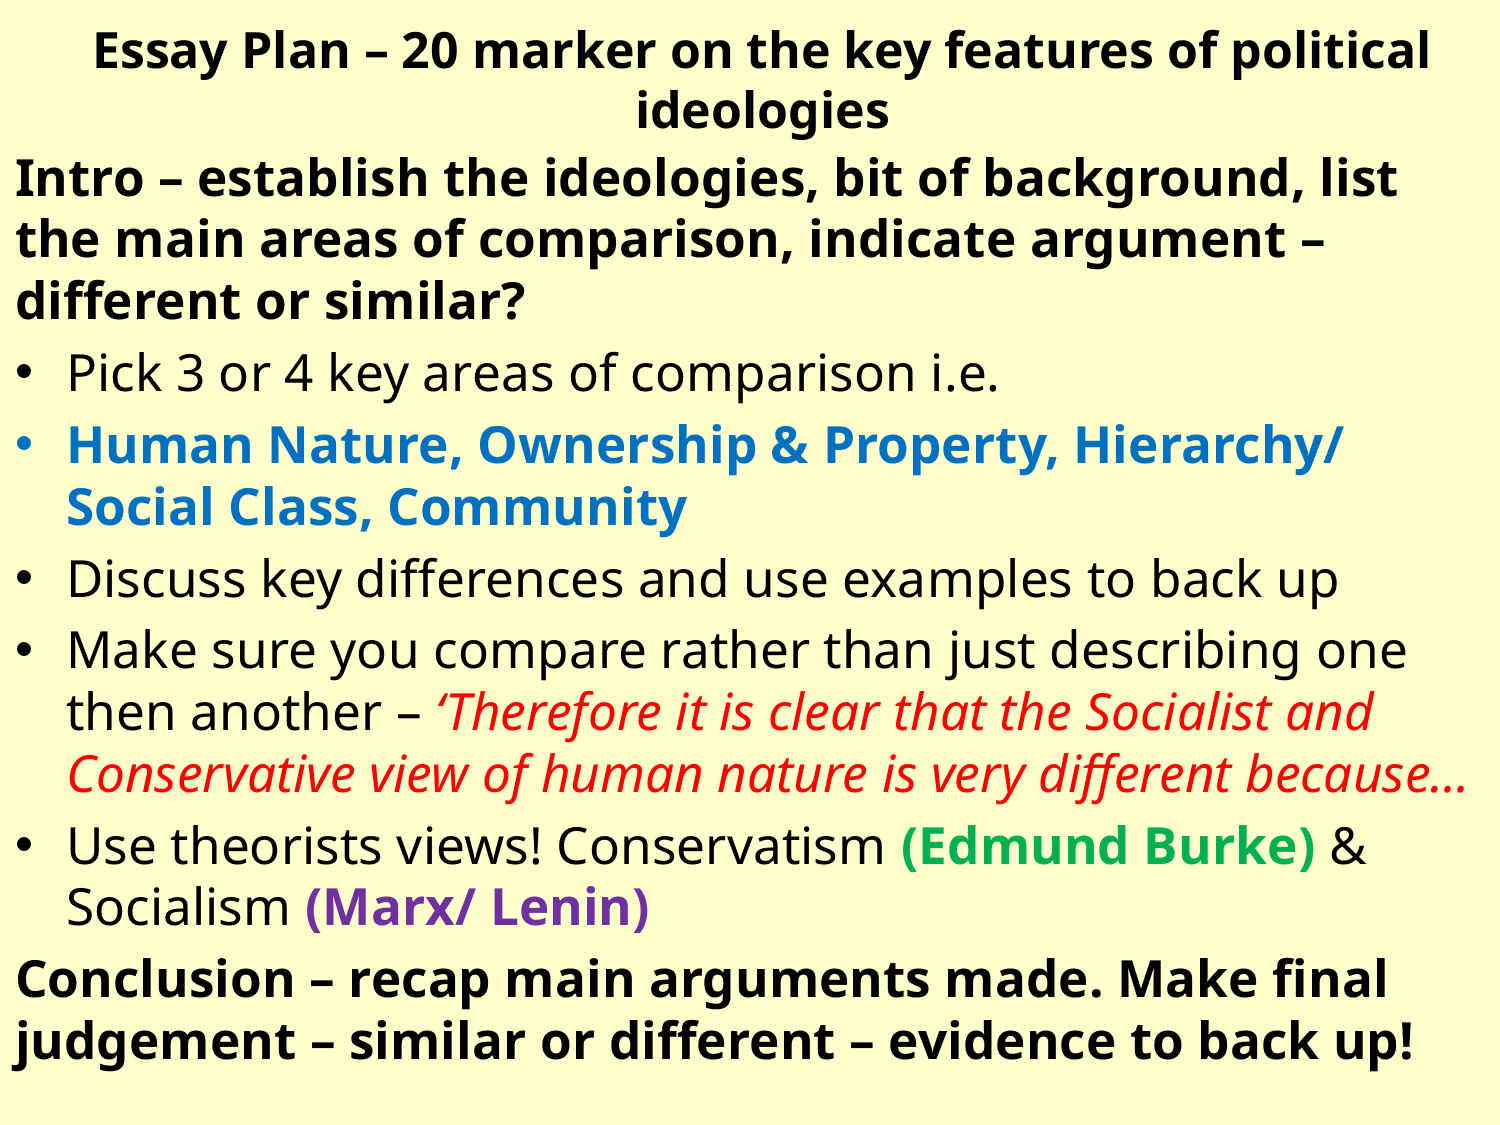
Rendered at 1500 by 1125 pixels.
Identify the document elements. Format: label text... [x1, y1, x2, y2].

title Essay Plan – 20 marker on the key features of political ideologies [0, 0, 1500, 137]
list Intro – establish the ideologies, bit of background, list the main areas of comparison, indicate argument – different or similar? Pick 3 or 4 key areas of comparison i.e. Human Nature, Ownership & Property, Hierarchy/ Social Class, Community Discuss key differences and use examples to back up Make sure you compare rather than just describing one then another – ‘Therefore it is clear that the Socialist and Conservative view of human nature is very different because… Use theorists views! Conservatism (Edmund Burke) & Socialism (Marx/ Lenin) Conclusion – recap main arguments made. Make final judgement – similar or different – evidence to back up! [0, 137, 1500, 1125]
